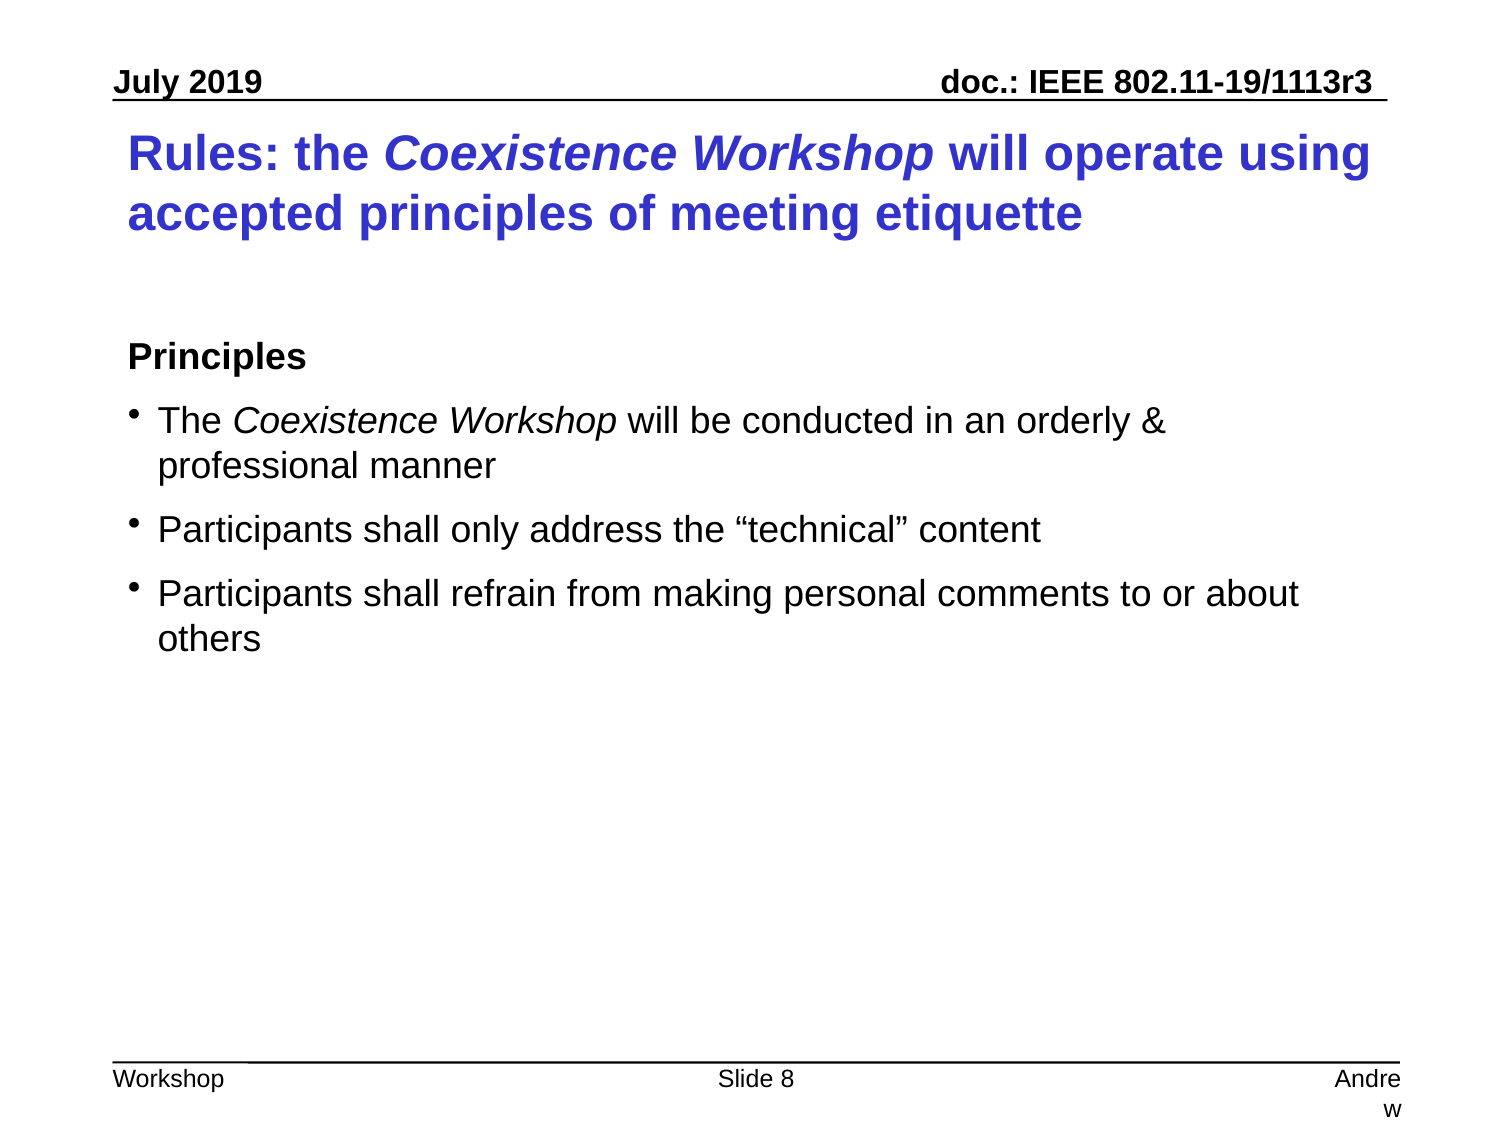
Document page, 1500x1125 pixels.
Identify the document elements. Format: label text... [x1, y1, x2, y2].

title Rules: the Coexistence Workshop will operate using accepted principles of meeting etiquette [112, 112, 1388, 288]
footer Andrew Myles, Cisco [1320, 1061, 1402, 1093]
slide_number Slide 8 [709, 1061, 803, 1093]
list Principles The Coexistence Workshop will be conducted in an orderly & professional manner Participants shall only address the “technical” content Participants shall refrain from making personal comments to or about others [112, 324, 1388, 1000]
